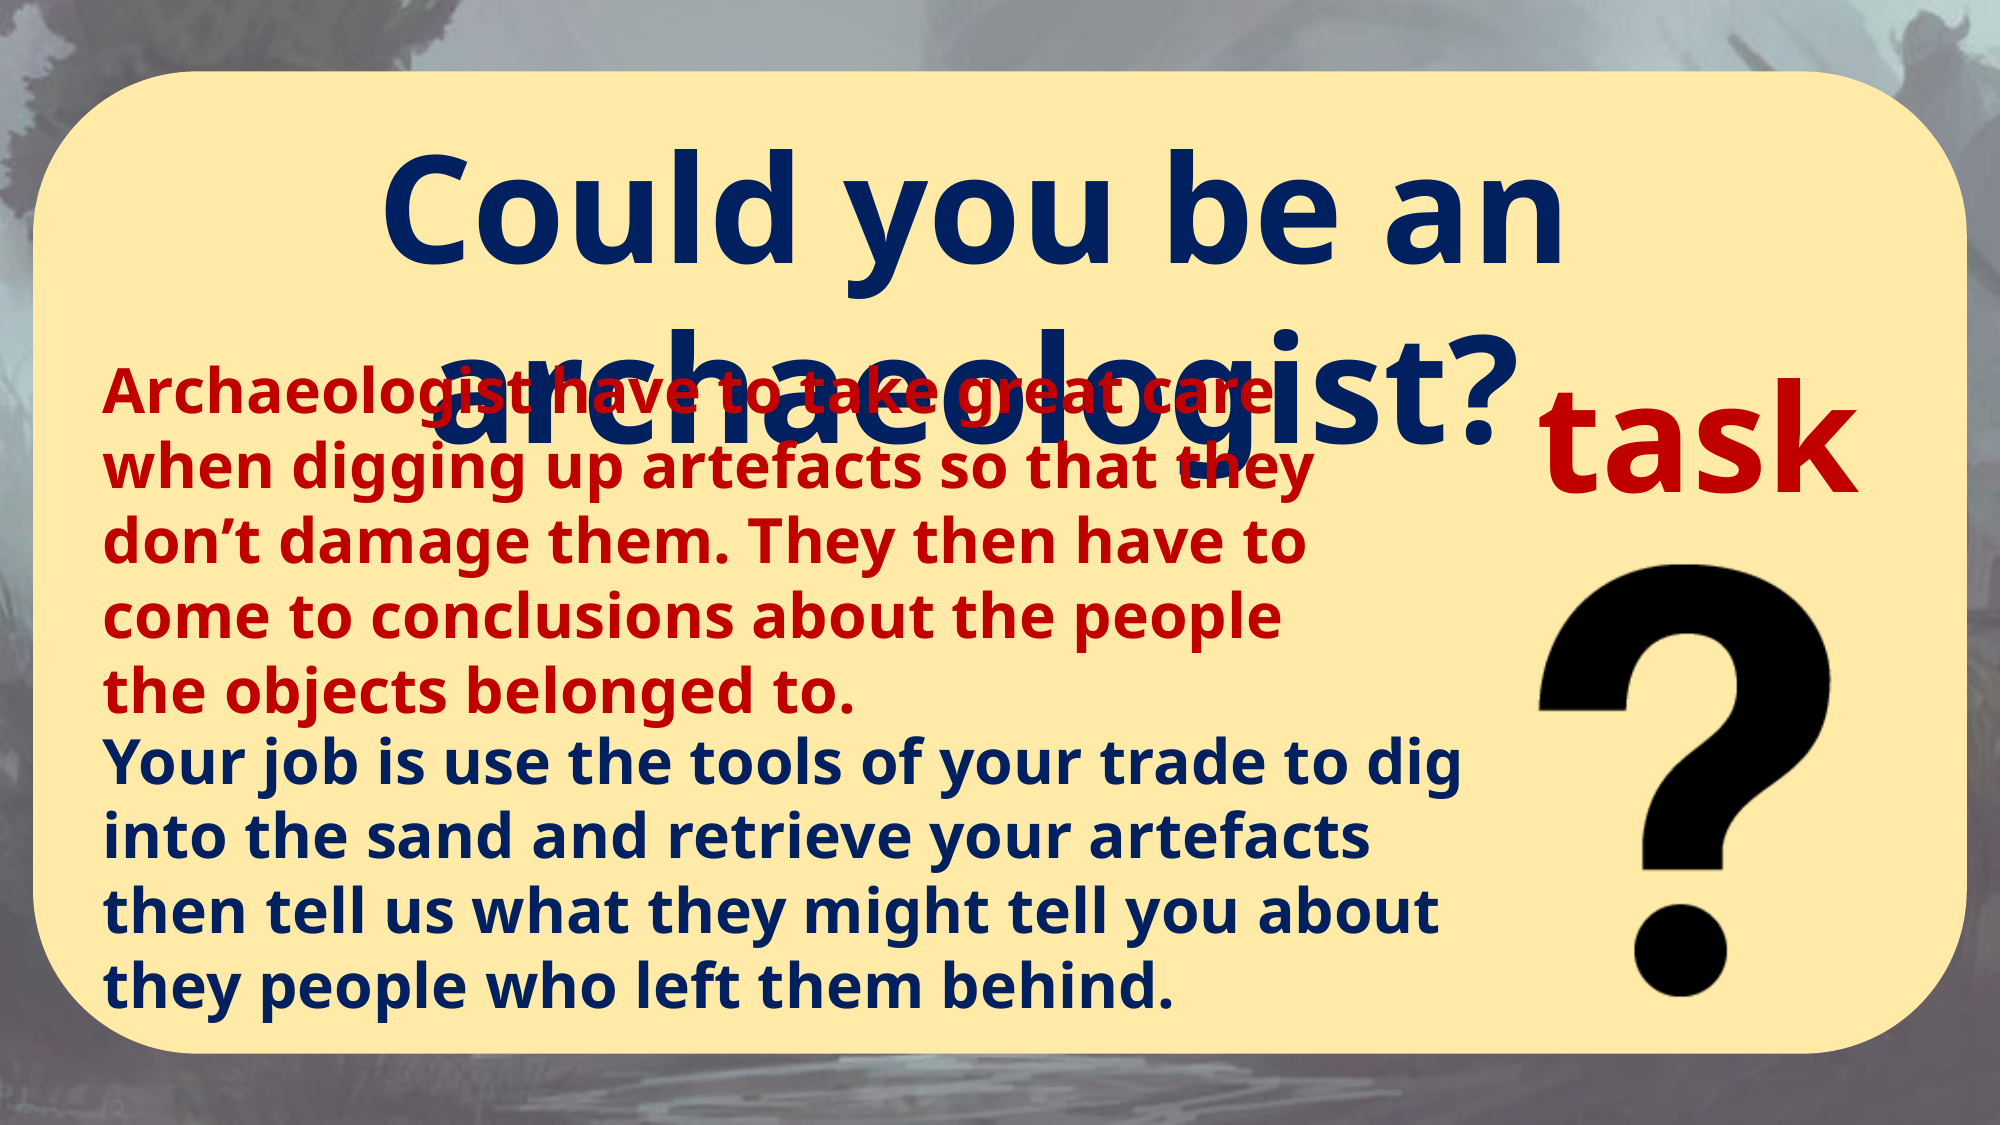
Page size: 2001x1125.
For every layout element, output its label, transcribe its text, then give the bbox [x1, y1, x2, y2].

text_box task [1477, 335, 1920, 531]
text_box Archaeologist have to take great care when digging up artefacts so that they don’t damage them. They then have to come to conclusions about the people the objects belonged to. [87, 343, 1404, 714]
text_box Could you be an archaeologist? [123, 105, 1825, 481]
text_box [31, 70, 1968, 1013]
picture [1436, 532, 1934, 1031]
text_box [108, 1029, 1889, 1055]
text_box Your job is use the tools of your trade to dig into the sand and retrieve your artefacts then tell us what they might tell you about they people who left them behind. [87, 714, 1436, 1029]
